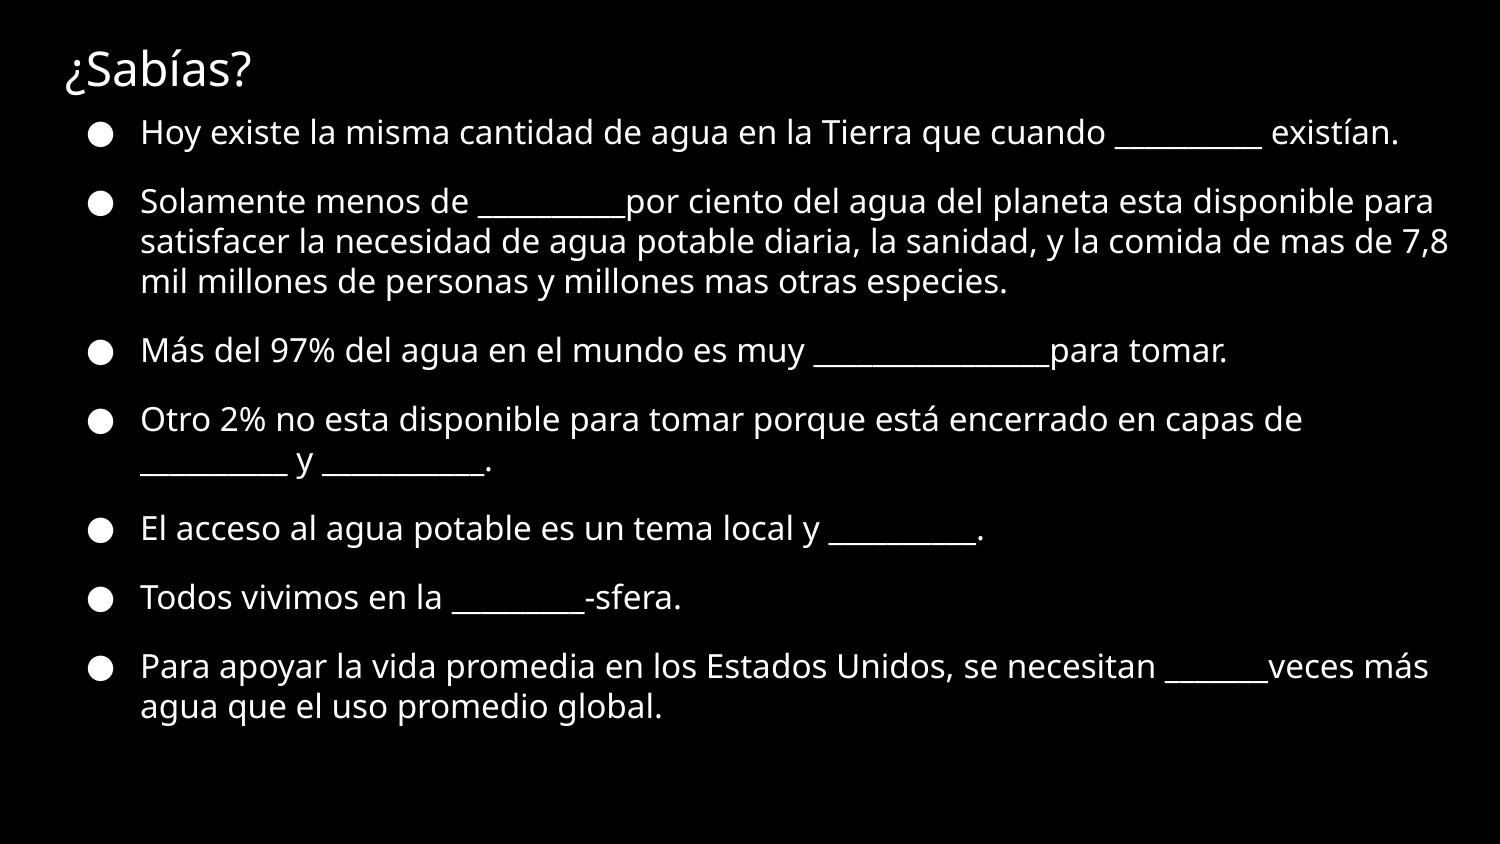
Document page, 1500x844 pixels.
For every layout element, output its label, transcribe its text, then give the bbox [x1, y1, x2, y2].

text_box ¿Sabías? [50, 23, 715, 96]
text_box Hoy existe la misma cantidad de agua en la Tierra que cuando __________ existían. Solamente menos de __________por ciento del agua del planeta esta disponible para satisfacer la necesidad de agua potable diaria, la sanidad, y la comida de mas de 7,8 mil millones de personas y millones mas otras especies. Más del 97% del agua en el mundo es muy ________________para tomar. Otro 2% no esta disponible para tomar porque está encerrado en capas de __________ y ___________. El acceso al agua potable es un tema local y __________. Todos vivimos en la _________-sfera. Para apoyar la vida promedia en los Estados Unidos, se necesitan _______veces más agua que el uso promedio global. [50, 95, 1474, 782]
